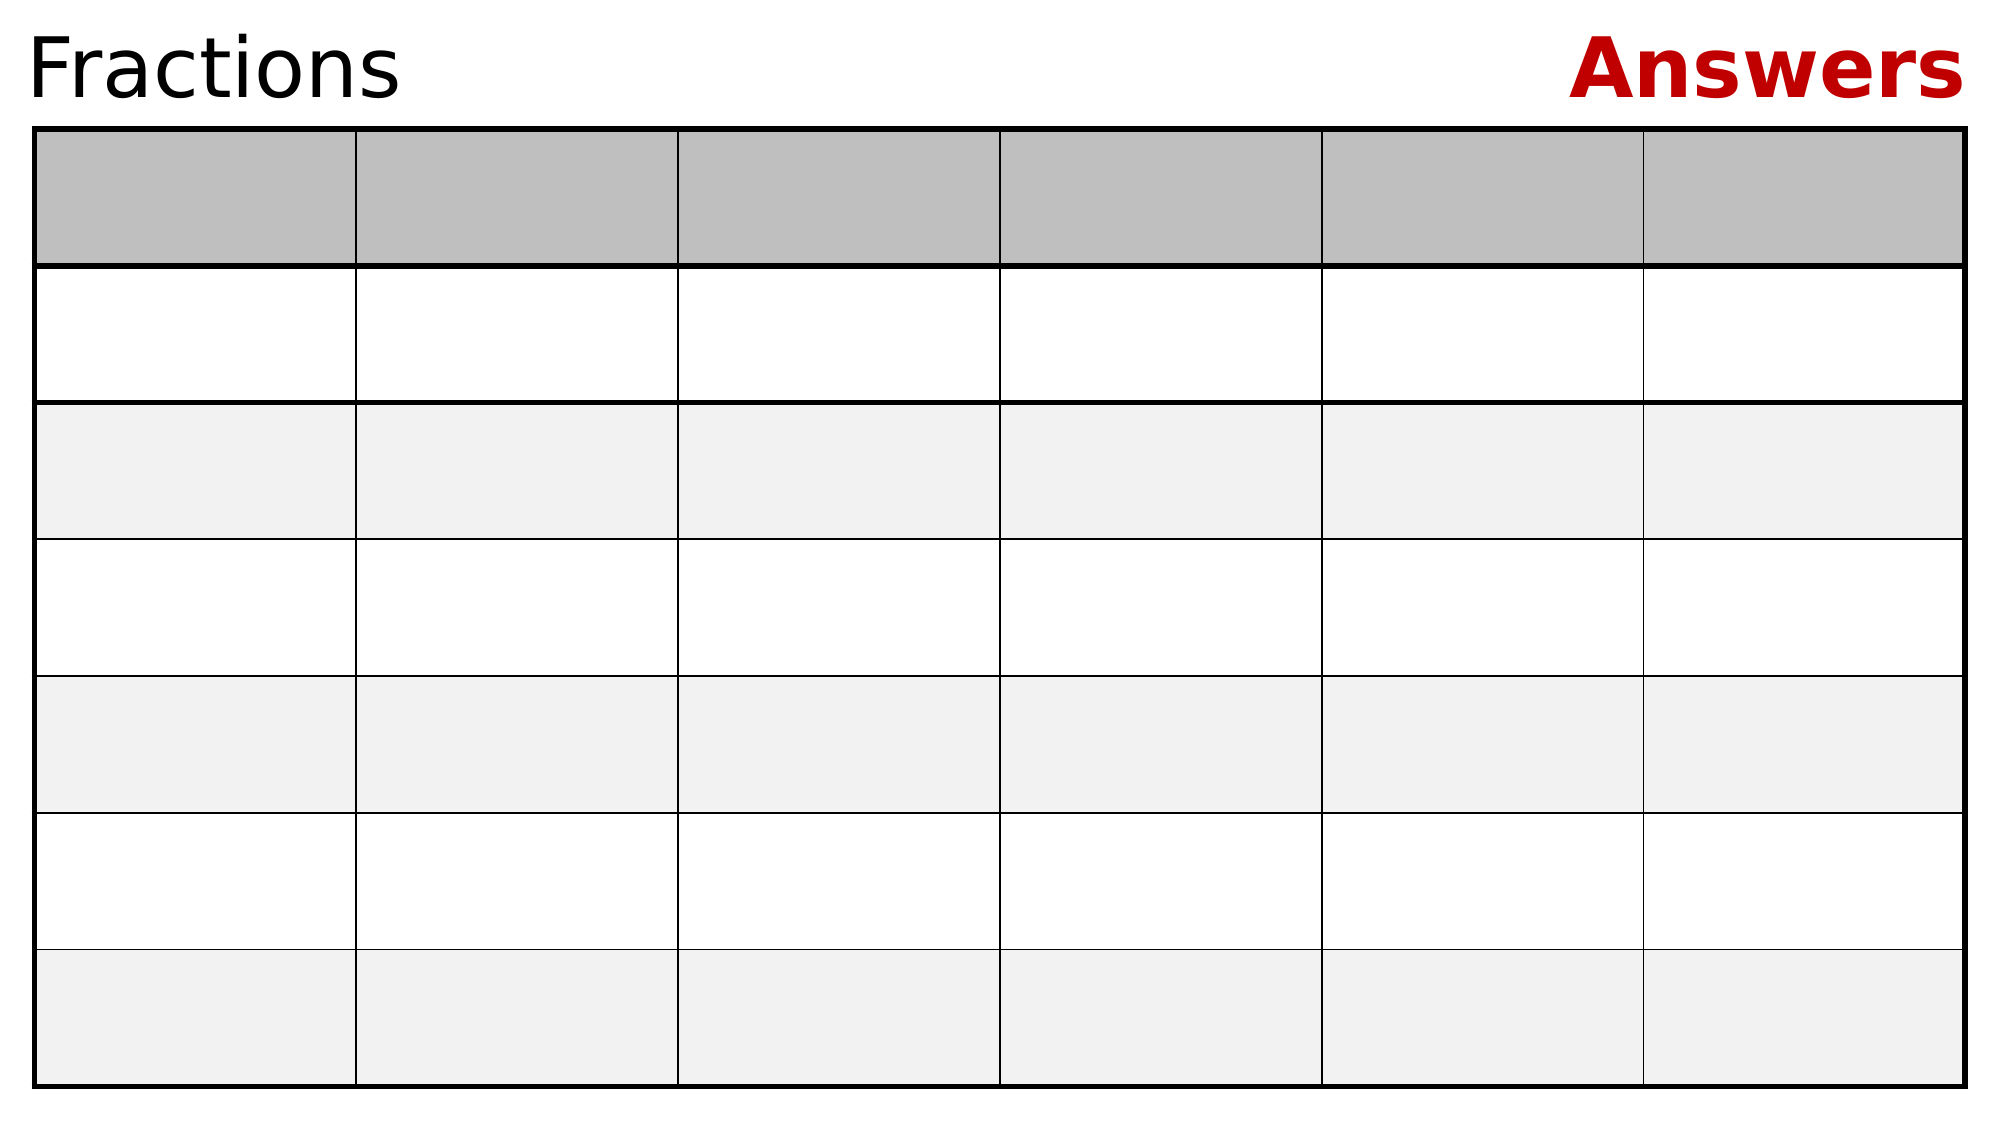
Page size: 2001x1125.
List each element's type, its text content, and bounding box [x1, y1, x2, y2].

text_box Fractions [11, 6, 418, 122]
text_box Answers [1554, 6, 1982, 122]
